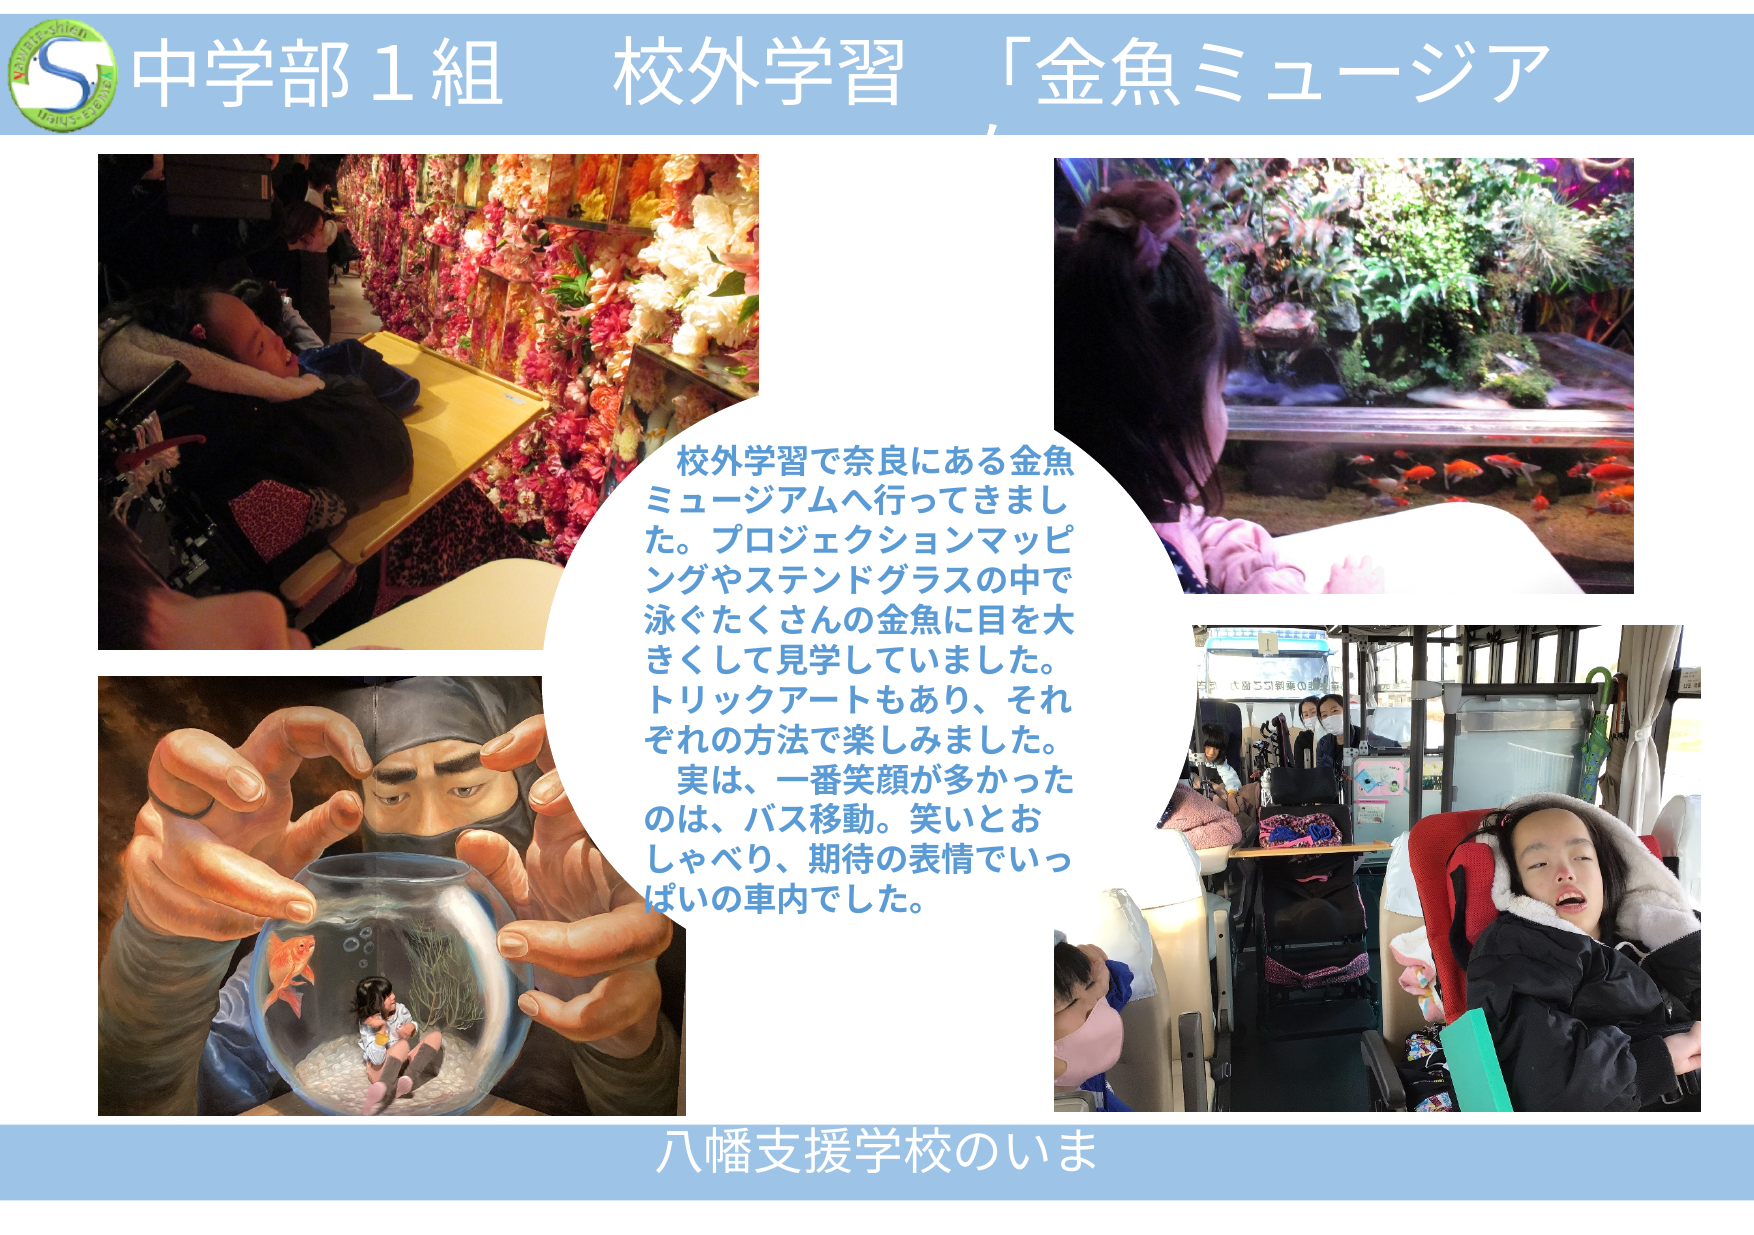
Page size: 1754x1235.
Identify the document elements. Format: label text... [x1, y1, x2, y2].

picture [1054, 625, 1701, 1112]
picture [1054, 158, 1635, 594]
picture [98, 154, 759, 650]
picture [98, 676, 686, 1116]
text_box 「金魚ミュージアム」 [944, 28, 1712, 206]
title 中学部 [112, 29, 404, 128]
text_box 校外学習 [596, 27, 983, 123]
picture [2, 15, 124, 135]
text_box １組 [340, 28, 632, 125]
text_box 校外学習で奈良にある金魚ミュージアムへ行ってきました。プロジェクションマッピングやステンドグラスの中で泳ぐたくさんの金魚に目を大きくして見学していました。トリックアートもあり、それぞれの方法で楽しみました。 実は、一番笑顔が多かったのは、バス移動。笑いとおしゃべり、期待の表情でいっぱいの車内でした。 [540, 376, 1194, 982]
